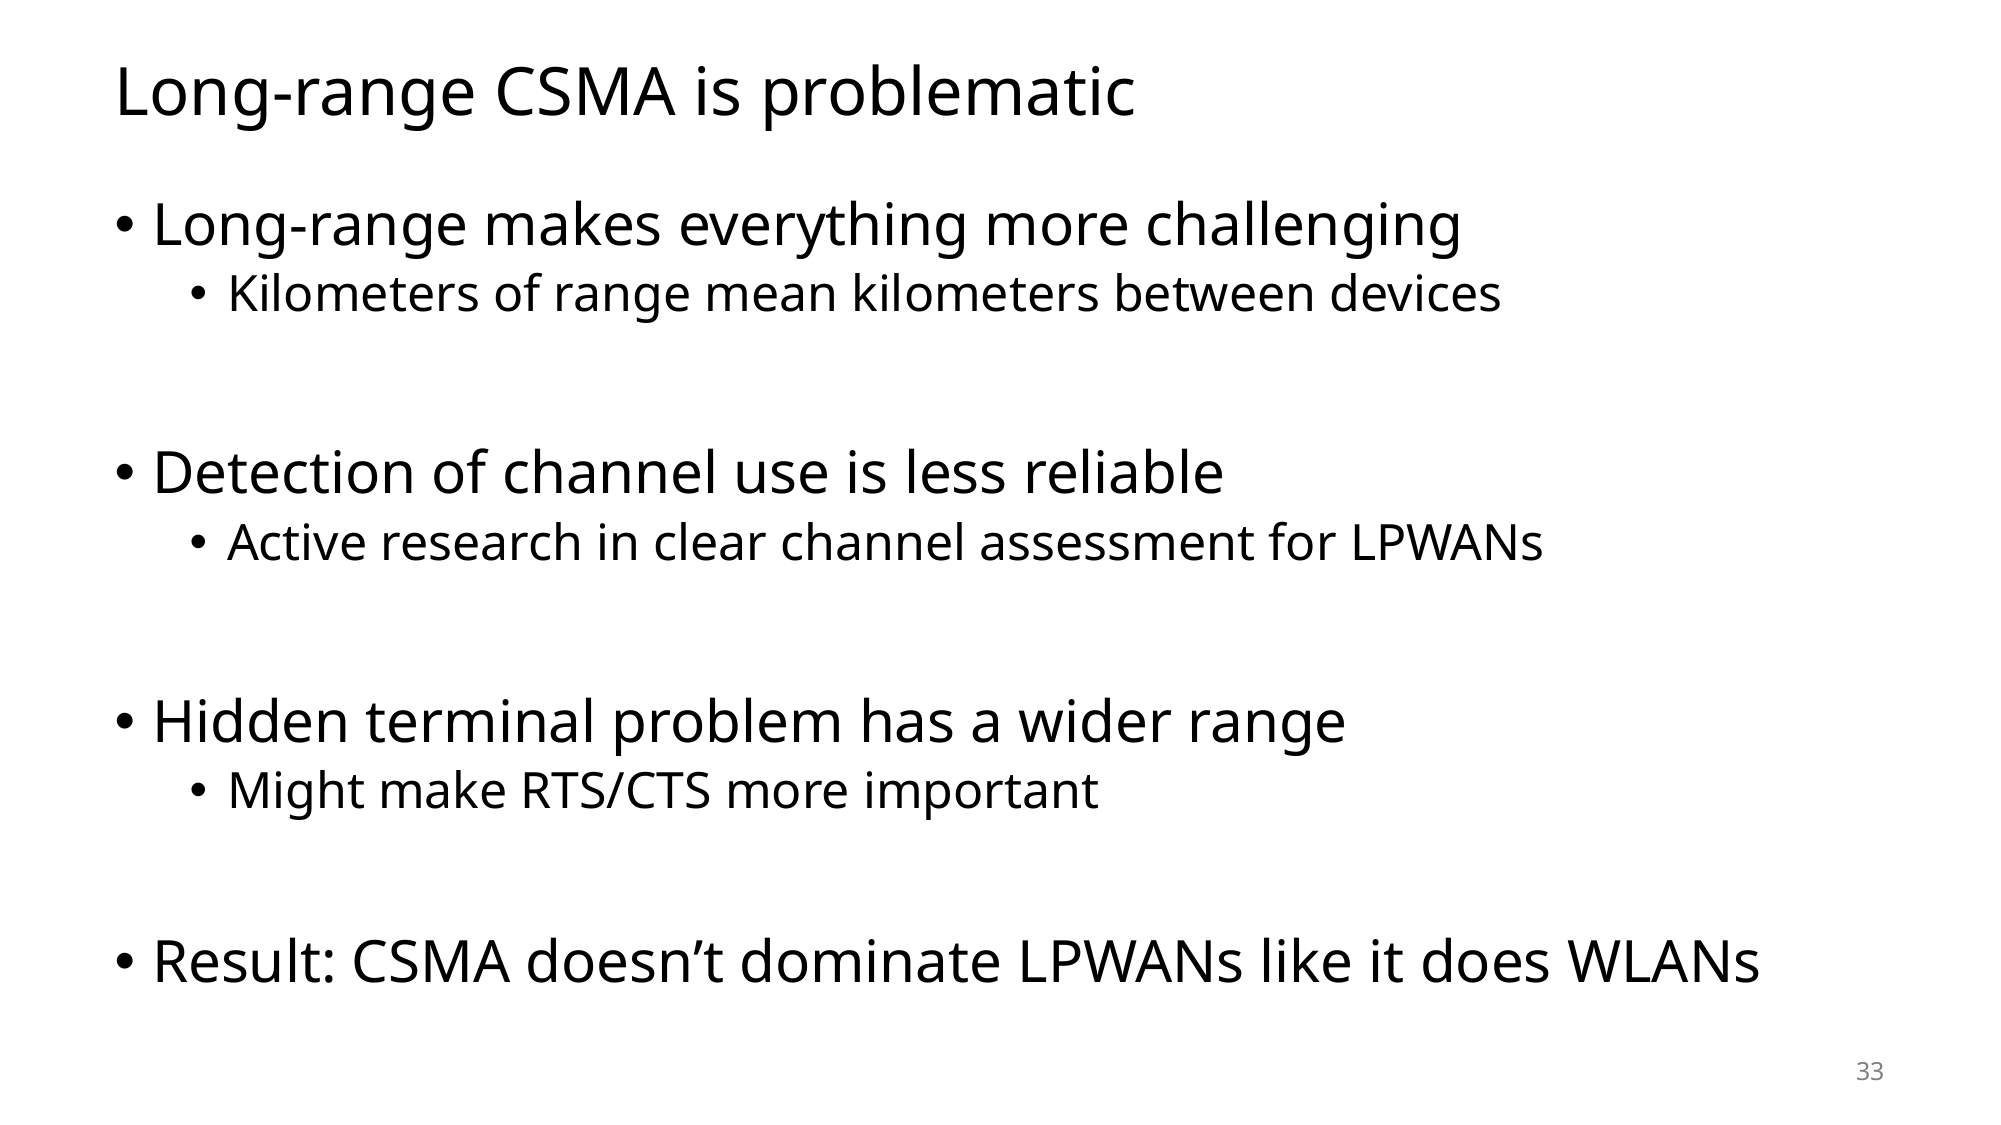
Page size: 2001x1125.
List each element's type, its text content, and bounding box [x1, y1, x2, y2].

list Long-range makes everything more challenging Kilometers of range mean kilometers between devices Detection of channel use is less reliable Active research in clear channel assessment for LPWANs Hidden terminal problem has a wider range Might make RTS/CTS more important Result: CSMA doesn’t dominate LPWANs like it does WLANs [99, 187, 1900, 1013]
slide_number 33 [1749, 1042, 1900, 1103]
title Long-range CSMA is problematic [99, 37, 1900, 150]
